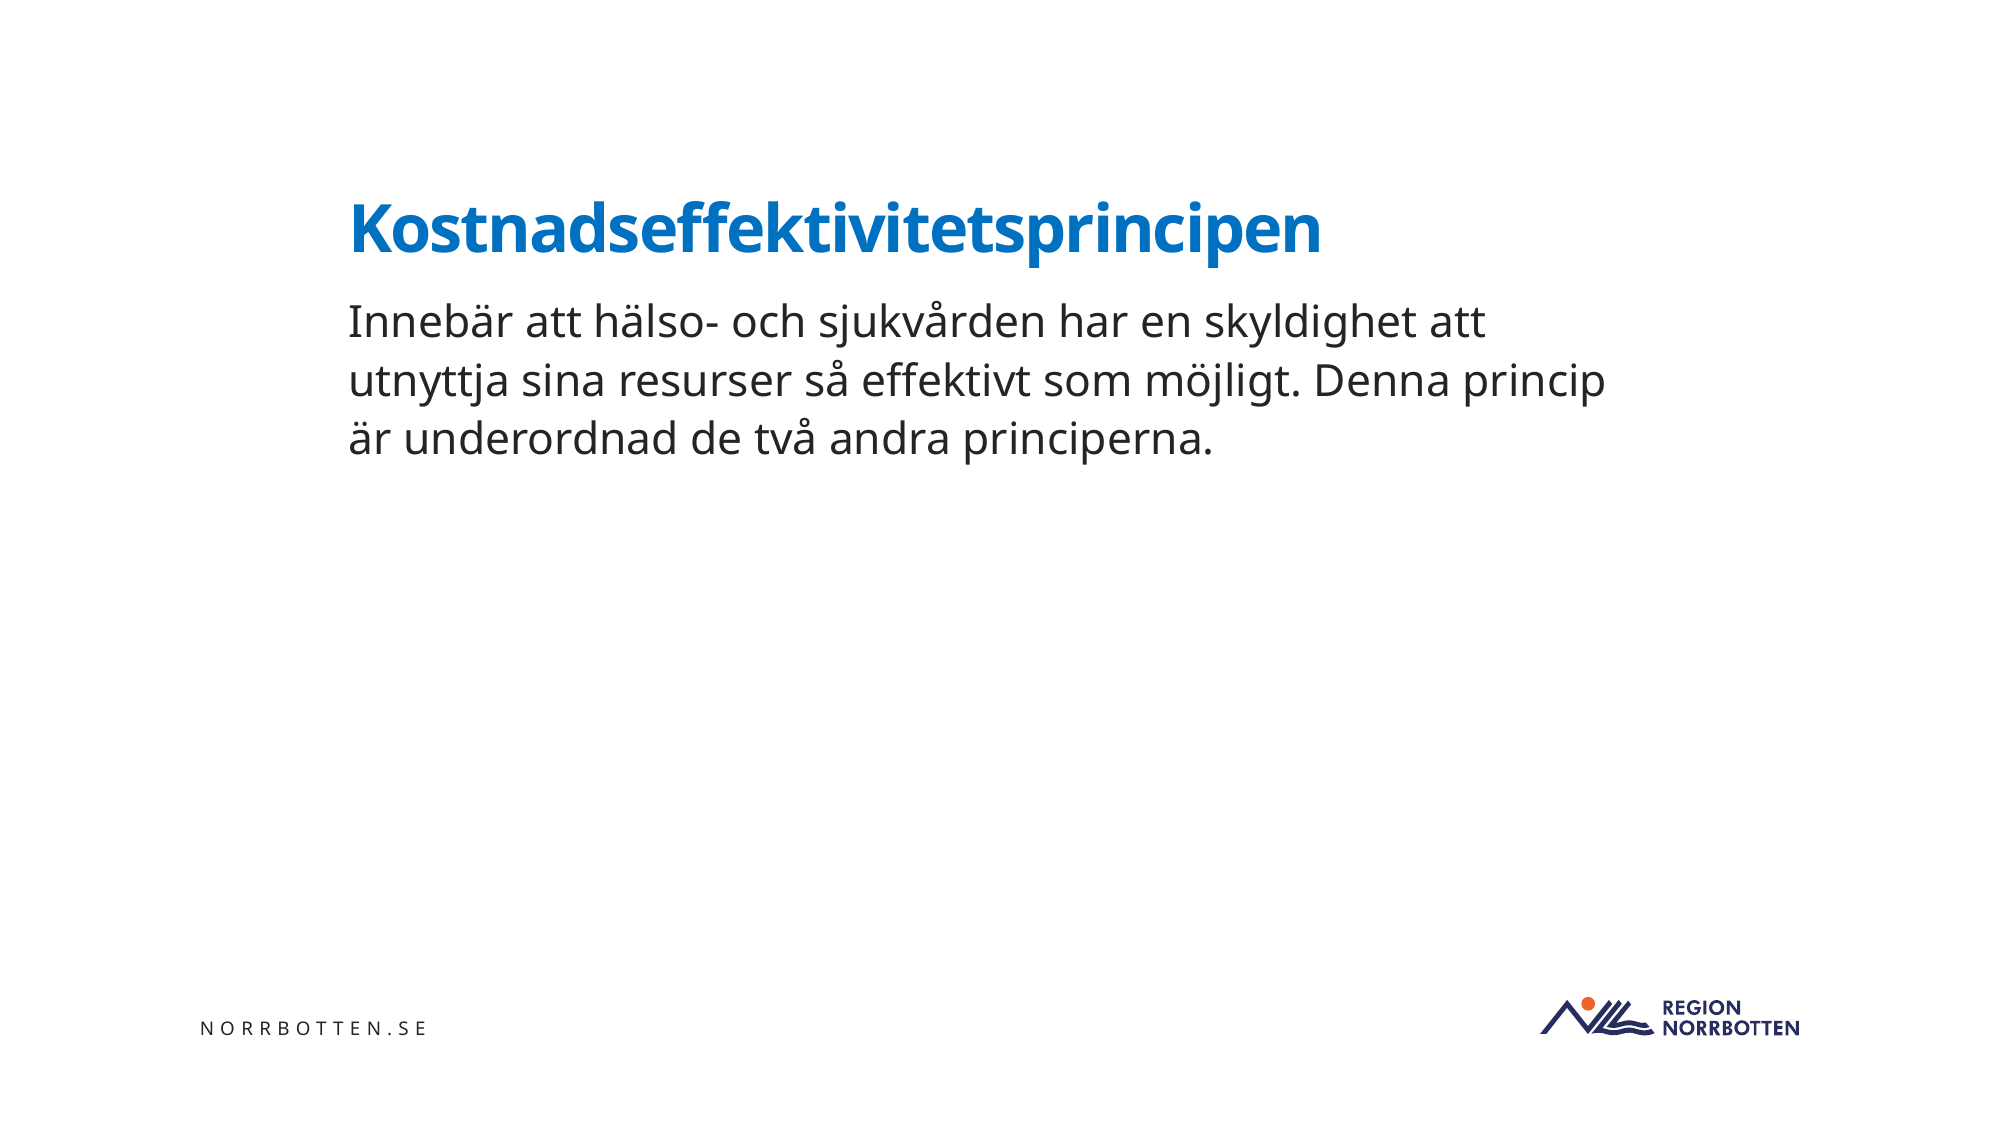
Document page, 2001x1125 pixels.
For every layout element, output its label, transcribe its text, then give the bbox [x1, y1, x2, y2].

list Innebär att hälso- och sjukvården har en skyldighet att utnyttja sina resurser så effektivt som möjligt. Denna princip är underordnad de två andra principerna. [348, 287, 1656, 955]
title Kostnadseffektivitetsprincipen [348, 84, 1656, 267]
